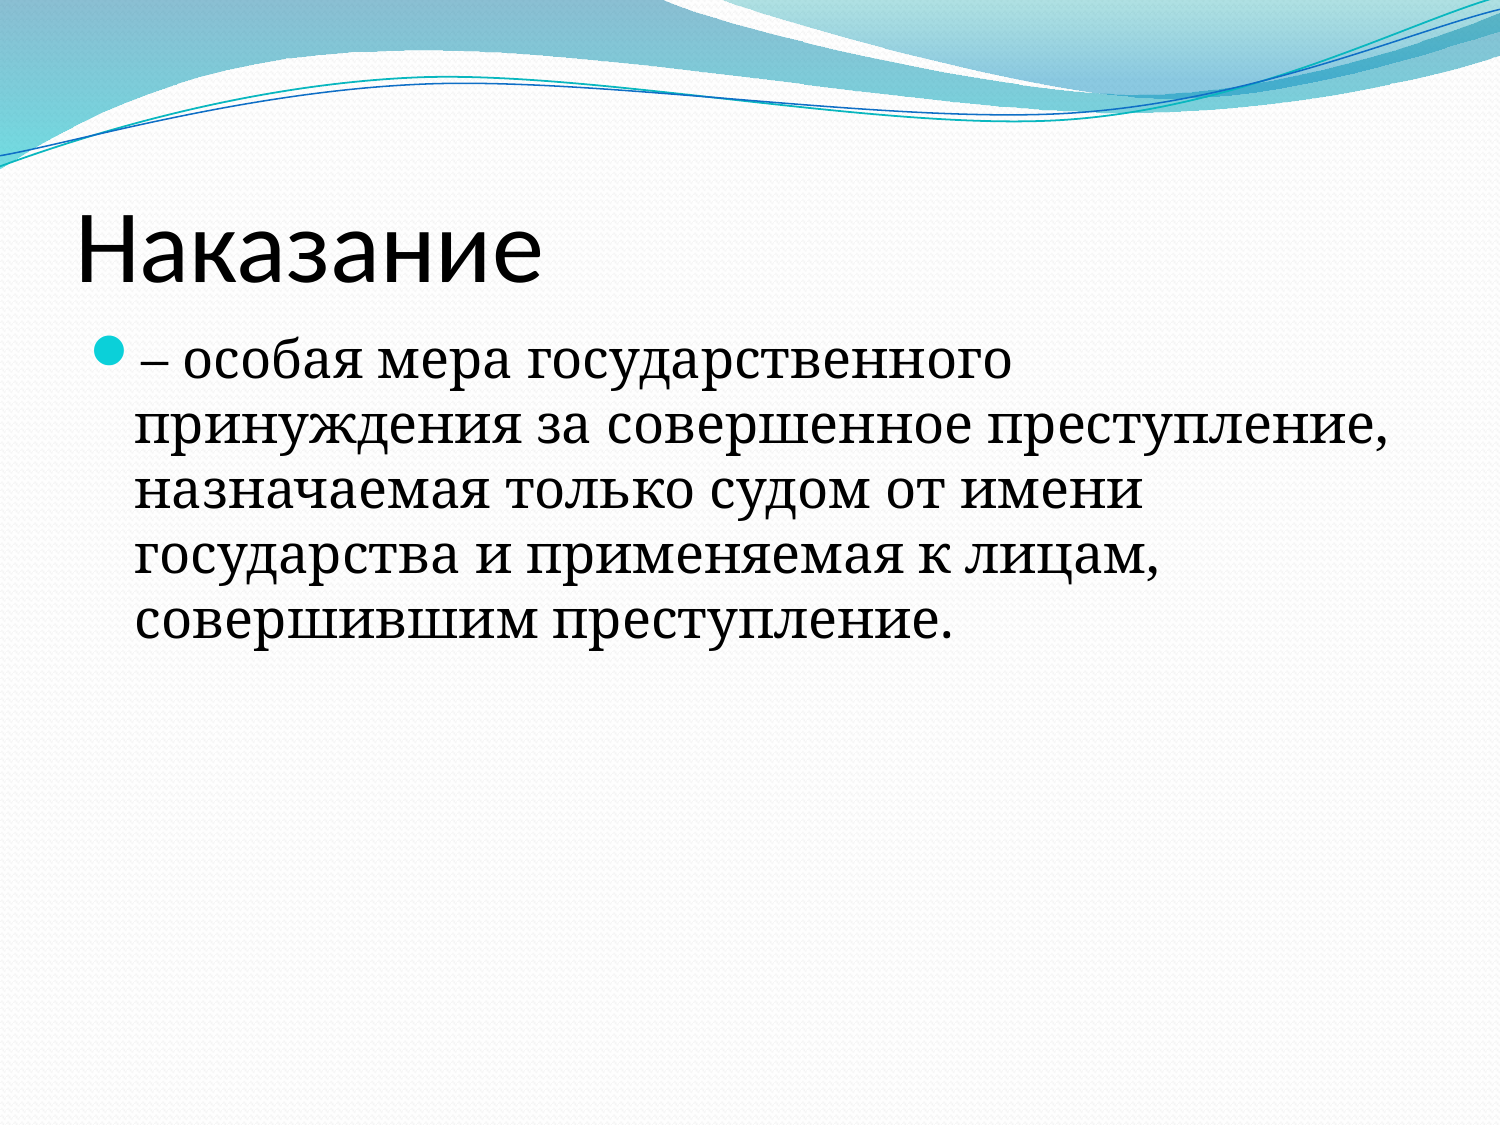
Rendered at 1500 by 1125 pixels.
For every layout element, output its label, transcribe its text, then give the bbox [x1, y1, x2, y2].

list – особая мера государственного принуждения за совершенное преступление, назначаемая только судом от имени государства и применяемая к лицам, совершившим преступление. [75, 317, 1425, 1038]
title Наказание [75, 115, 1425, 303]
